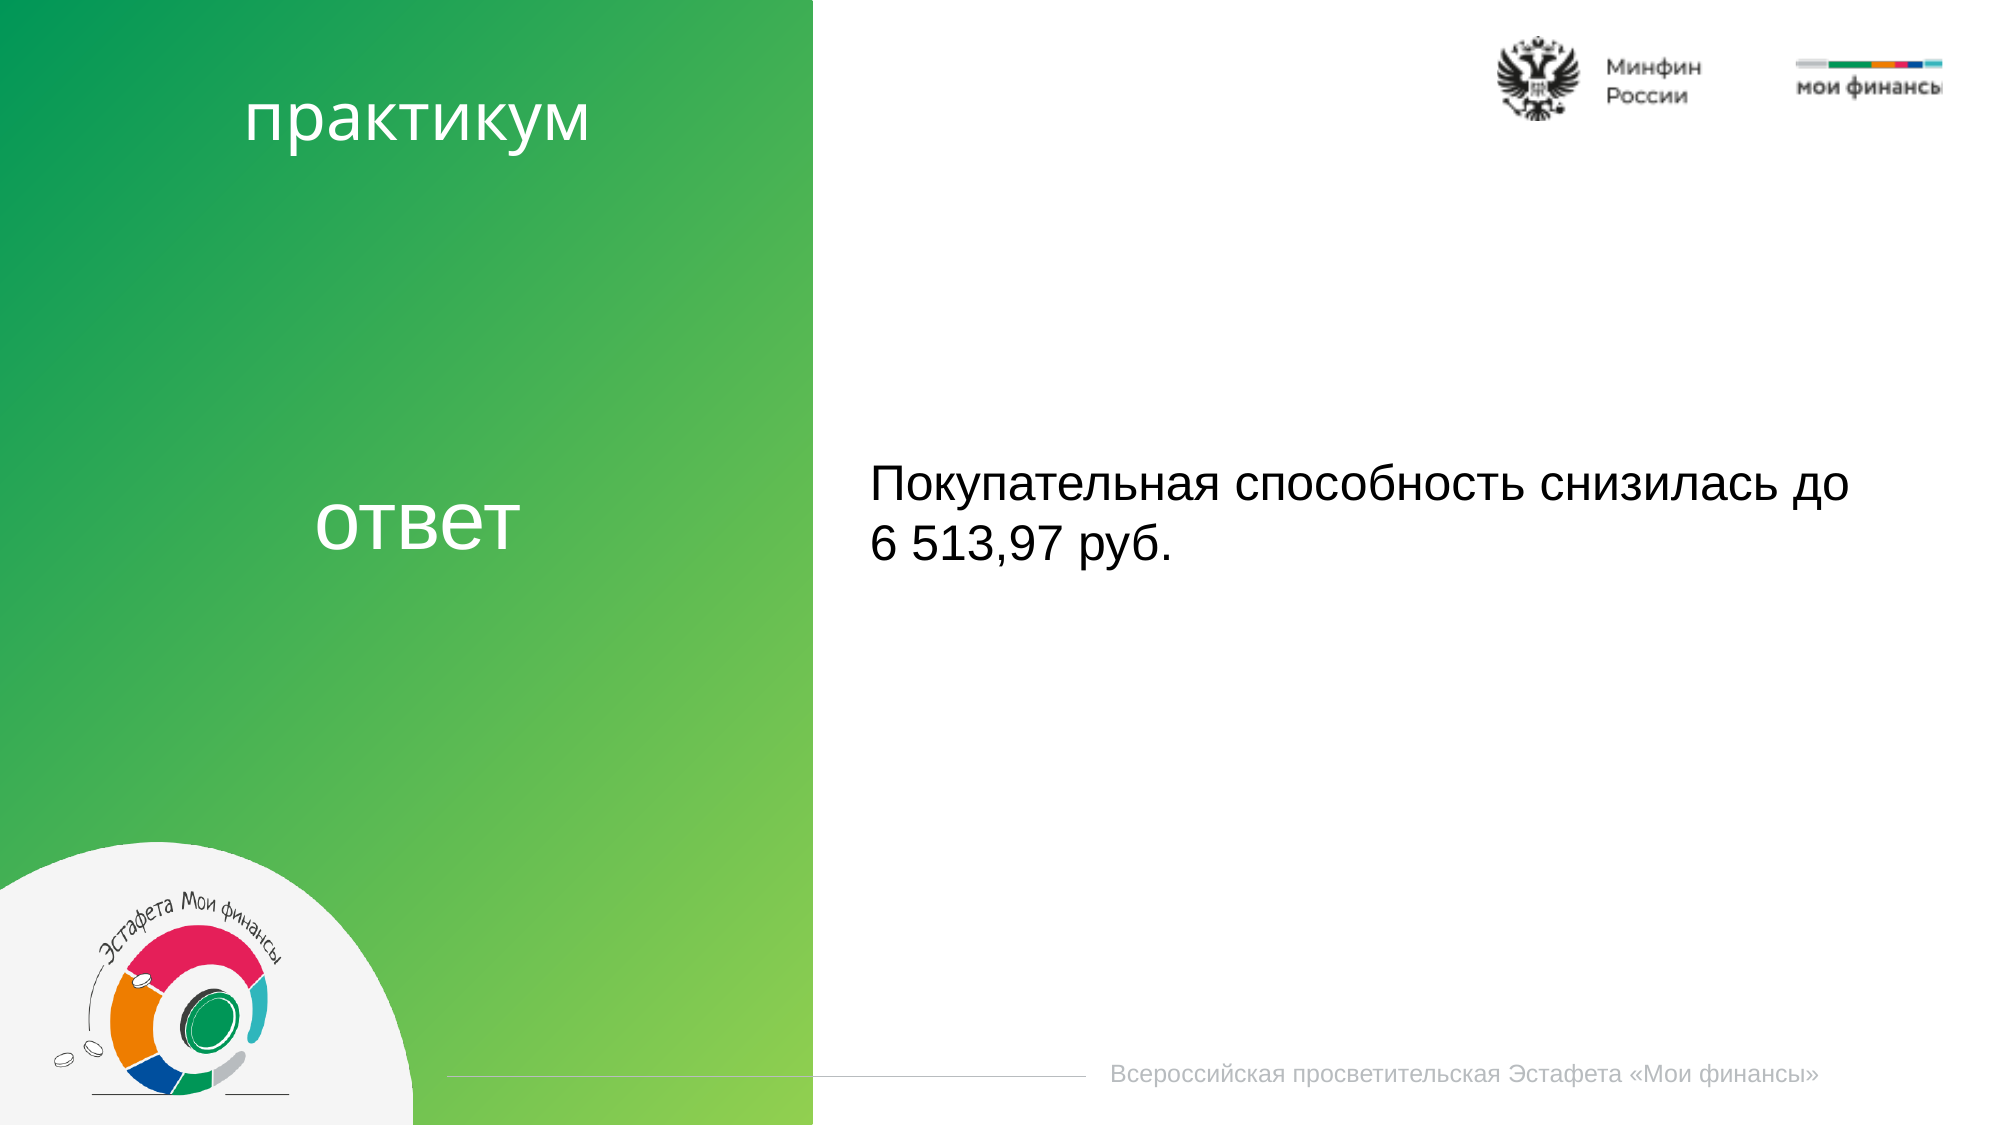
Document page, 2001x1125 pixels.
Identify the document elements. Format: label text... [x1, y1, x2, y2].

text_box Покупательная способность снизилась до 6 513,97 руб. [854, 443, 1917, 679]
title практикум [137, 75, 699, 338]
list ответ [137, 469, 699, 590]
